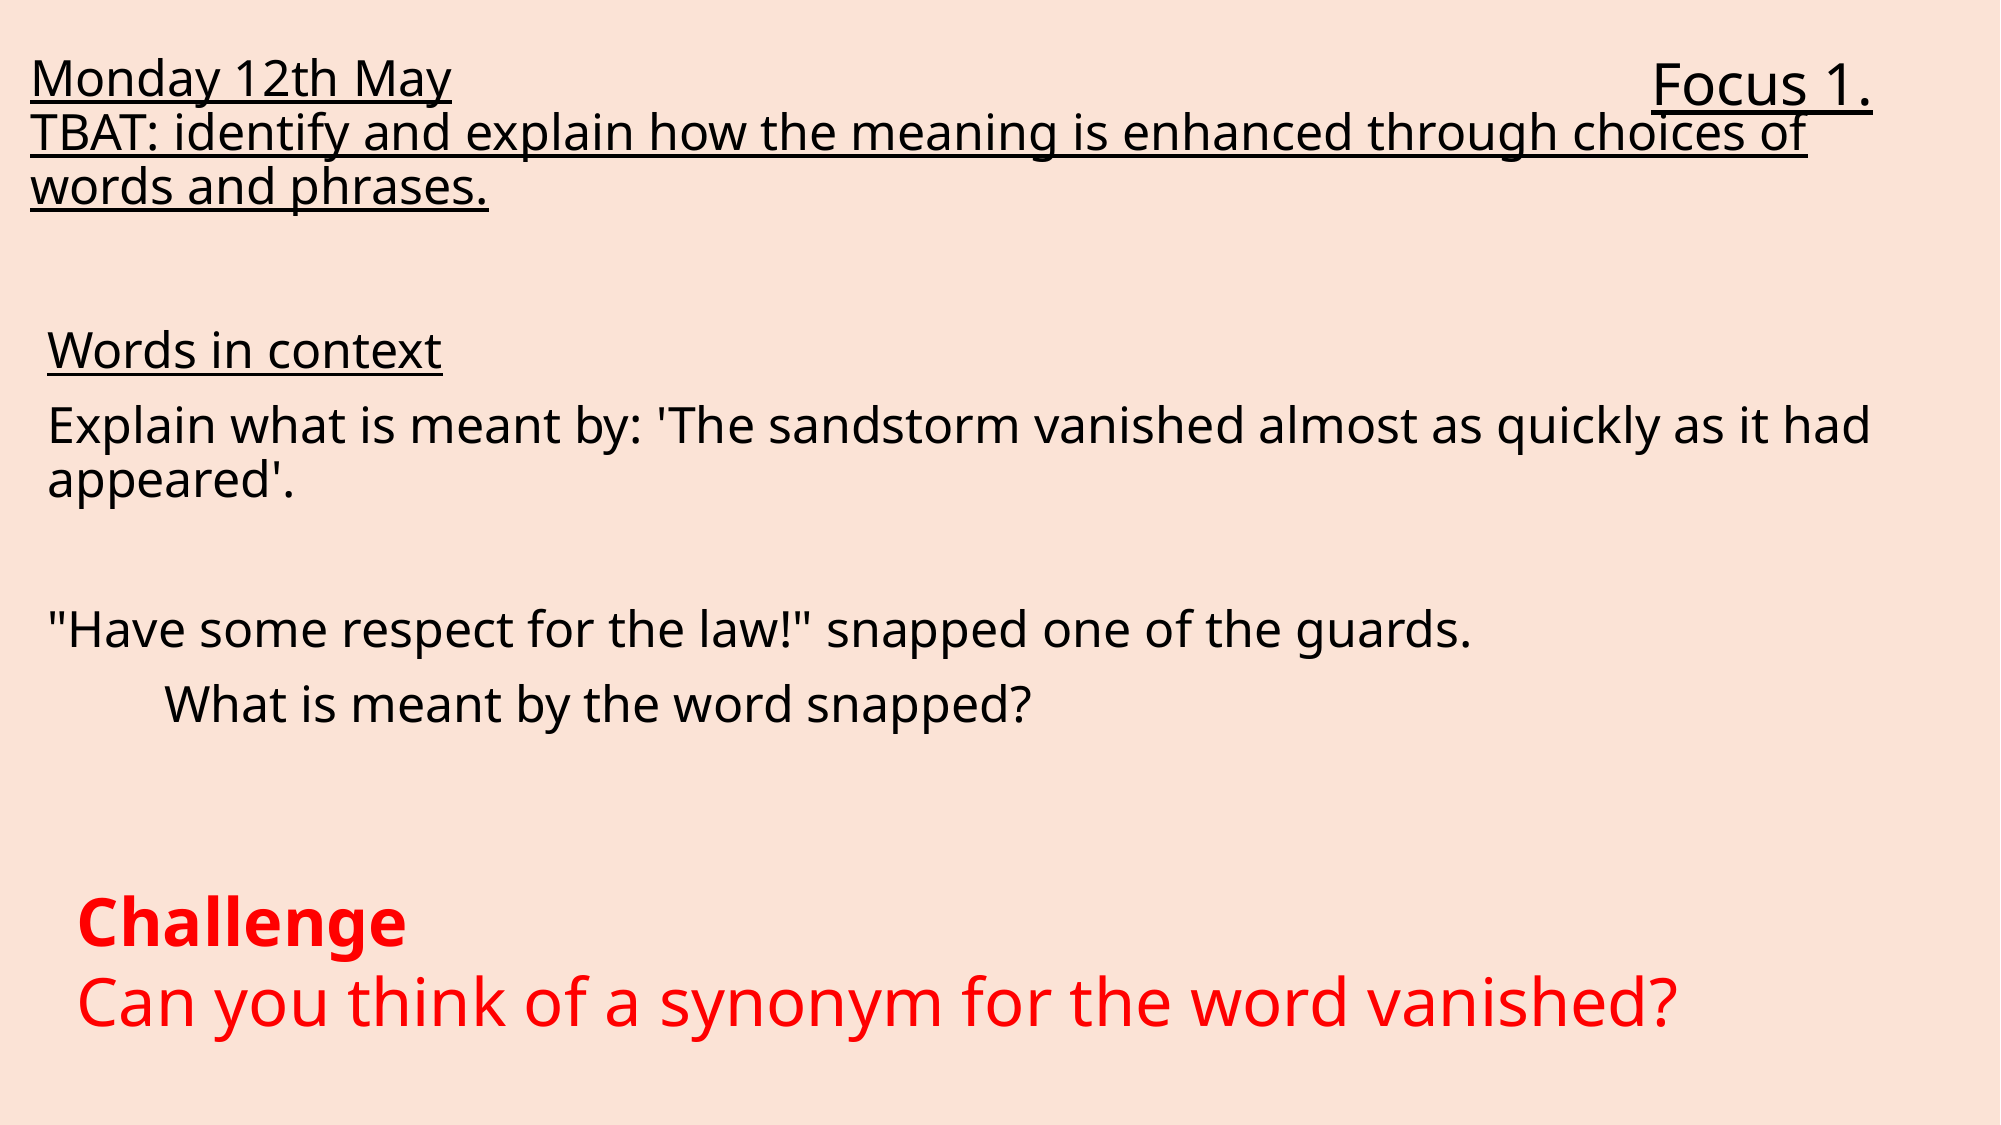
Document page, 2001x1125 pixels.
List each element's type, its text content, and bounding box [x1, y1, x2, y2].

text_box Focus 1. [1636, 27, 2000, 146]
text_box Challenge​ Can you think of a synonym for the word vanished? [61, 872, 1970, 1048]
list Words in context Explain what is meant by: 'The sandstorm vanished almost as quickly as it had appeared'. "Have some respect for the law!" snapped one of the guards. What is meant by the word snapped? [32, 162, 2000, 1125]
title Monday 12th May TBAT: identify and explain how the meaning is enhanced through choices of words and phrases. [15, 74, 1879, 194]
